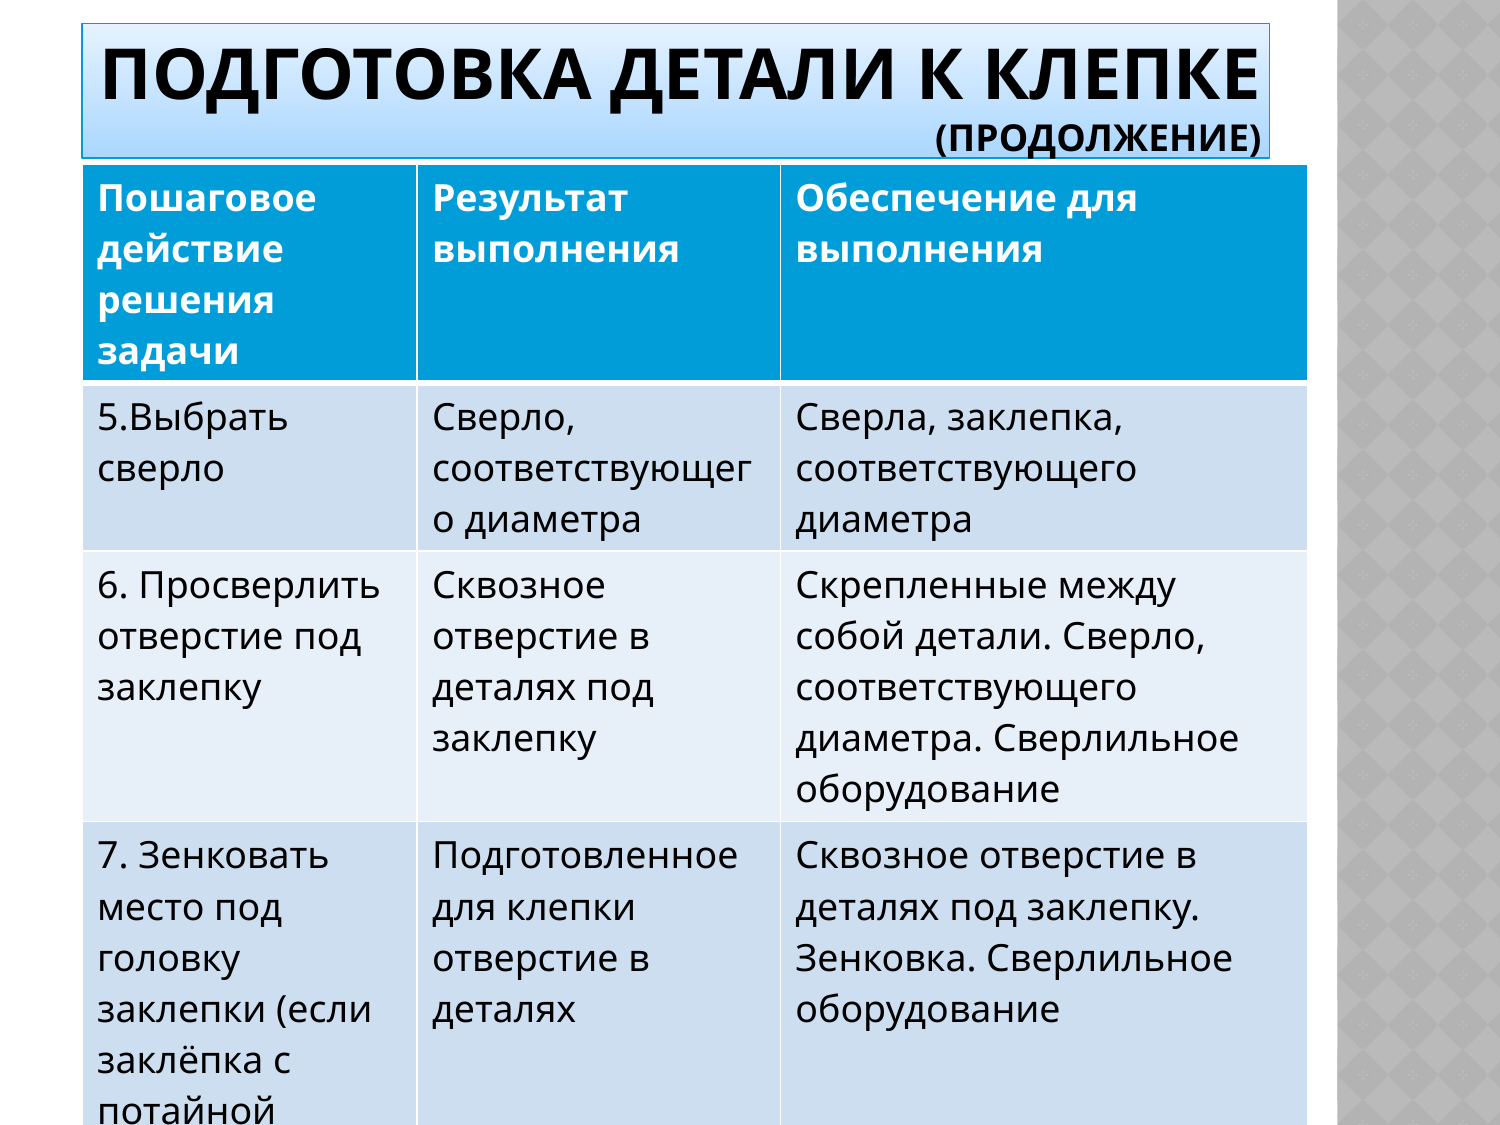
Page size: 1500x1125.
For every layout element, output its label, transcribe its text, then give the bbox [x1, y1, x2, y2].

table_header Обеспечение для выполнения [781, 165, 1307, 380]
table_cell Сверла, заклепка, соответствующего диаметра [781, 386, 1307, 550]
table_cell Сверло, соответствующего диаметра [418, 386, 780, 550]
table_cell 5.Выбрать сверло [83, 386, 416, 550]
table_header Пошаговое действие решения задачи [83, 165, 416, 380]
table_cell Сквозное отверстие в деталях под заклепку. Зенковка. Сверлильное оборудование [781, 822, 1307, 1125]
table_cell Подготовленное для клепки отверстие в деталях [418, 822, 780, 1125]
table_cell 6. Просверлить отверстие под заклепку [83, 552, 416, 821]
table_header Результат выполнения [418, 165, 780, 380]
table_cell Скрепленные между собой детали. Сверло, соответствующего диаметра. Сверлильное оборудование [781, 552, 1307, 821]
table_cell 7. Зенковать место под головку заклепки (если заклёпка с потайной головкой) [83, 822, 416, 1125]
table_cell Сквозное отверстие в деталях под заклепку [418, 552, 780, 821]
title Подготовка детали к клепке (продолжение) [81, 23, 1270, 159]
